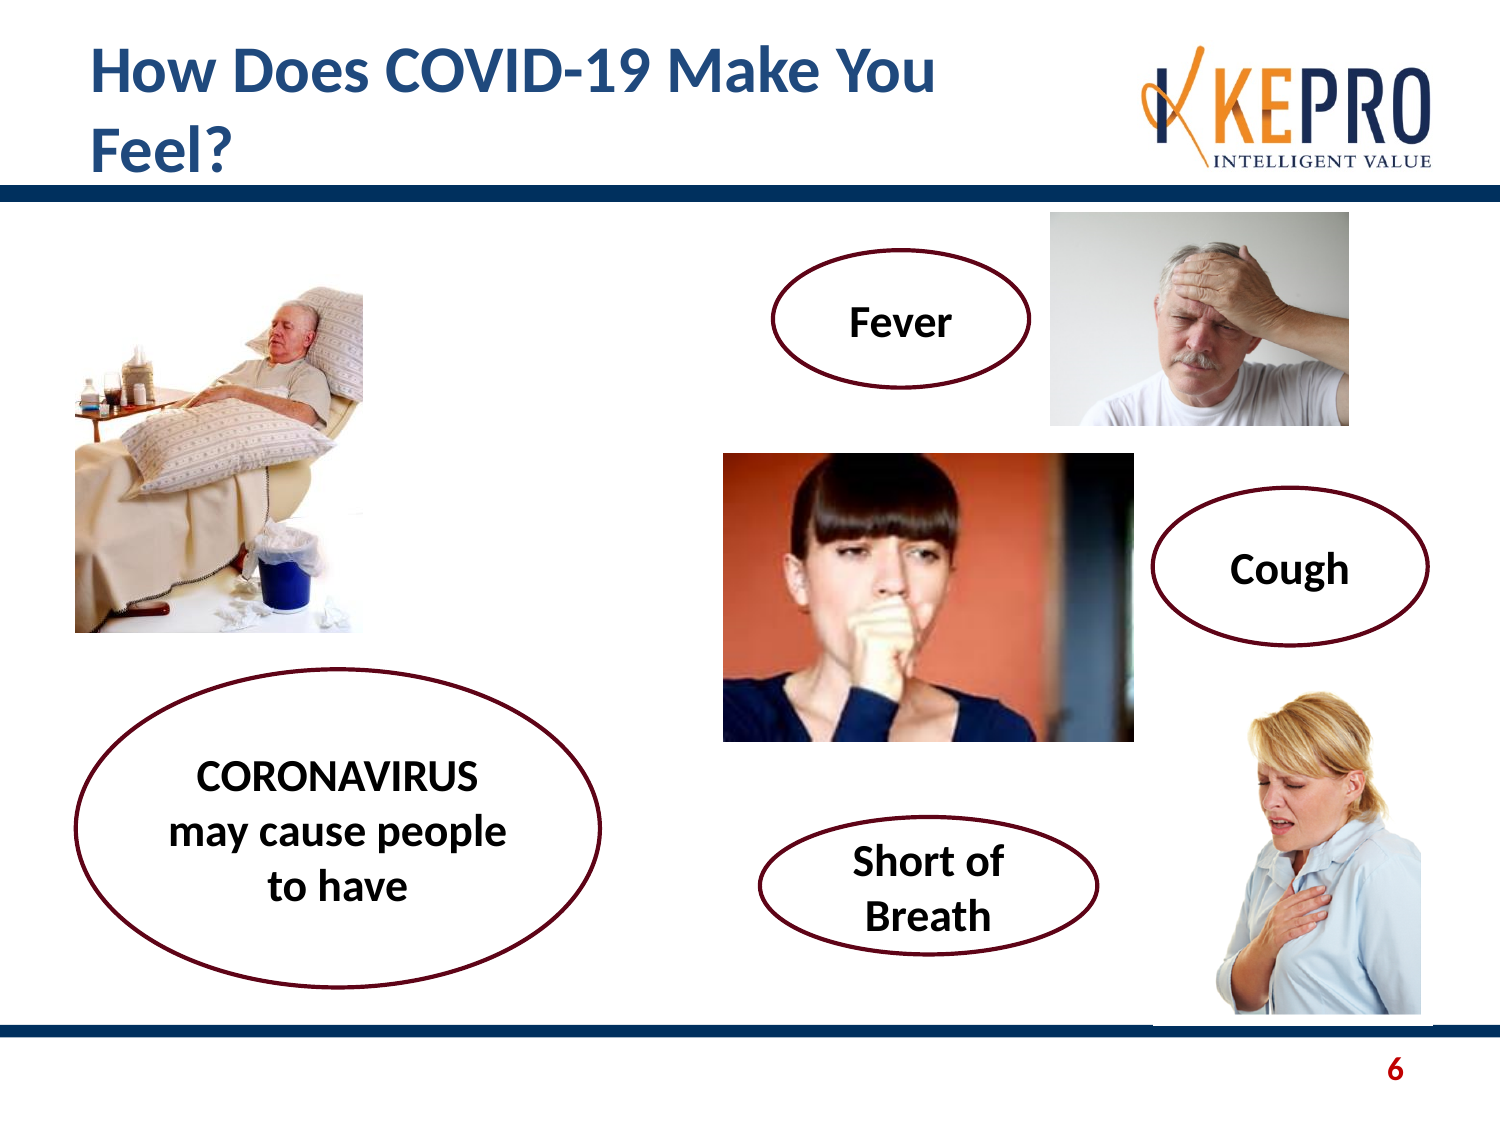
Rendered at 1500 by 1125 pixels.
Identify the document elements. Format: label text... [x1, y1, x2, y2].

picture [723, 453, 1134, 742]
text_box Cough [1150, 485, 1430, 648]
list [74, 274, 363, 634]
title How Does COVID-19 Make You Feel? [75, 12, 988, 200]
picture [1153, 669, 1434, 1026]
picture [1137, 40, 1438, 175]
text_box Short of Breath [757, 814, 1100, 957]
picture [1049, 211, 1349, 426]
text_box CORONAVIRUS may cause people to have [73, 667, 603, 990]
text_box Fever [770, 248, 1032, 390]
